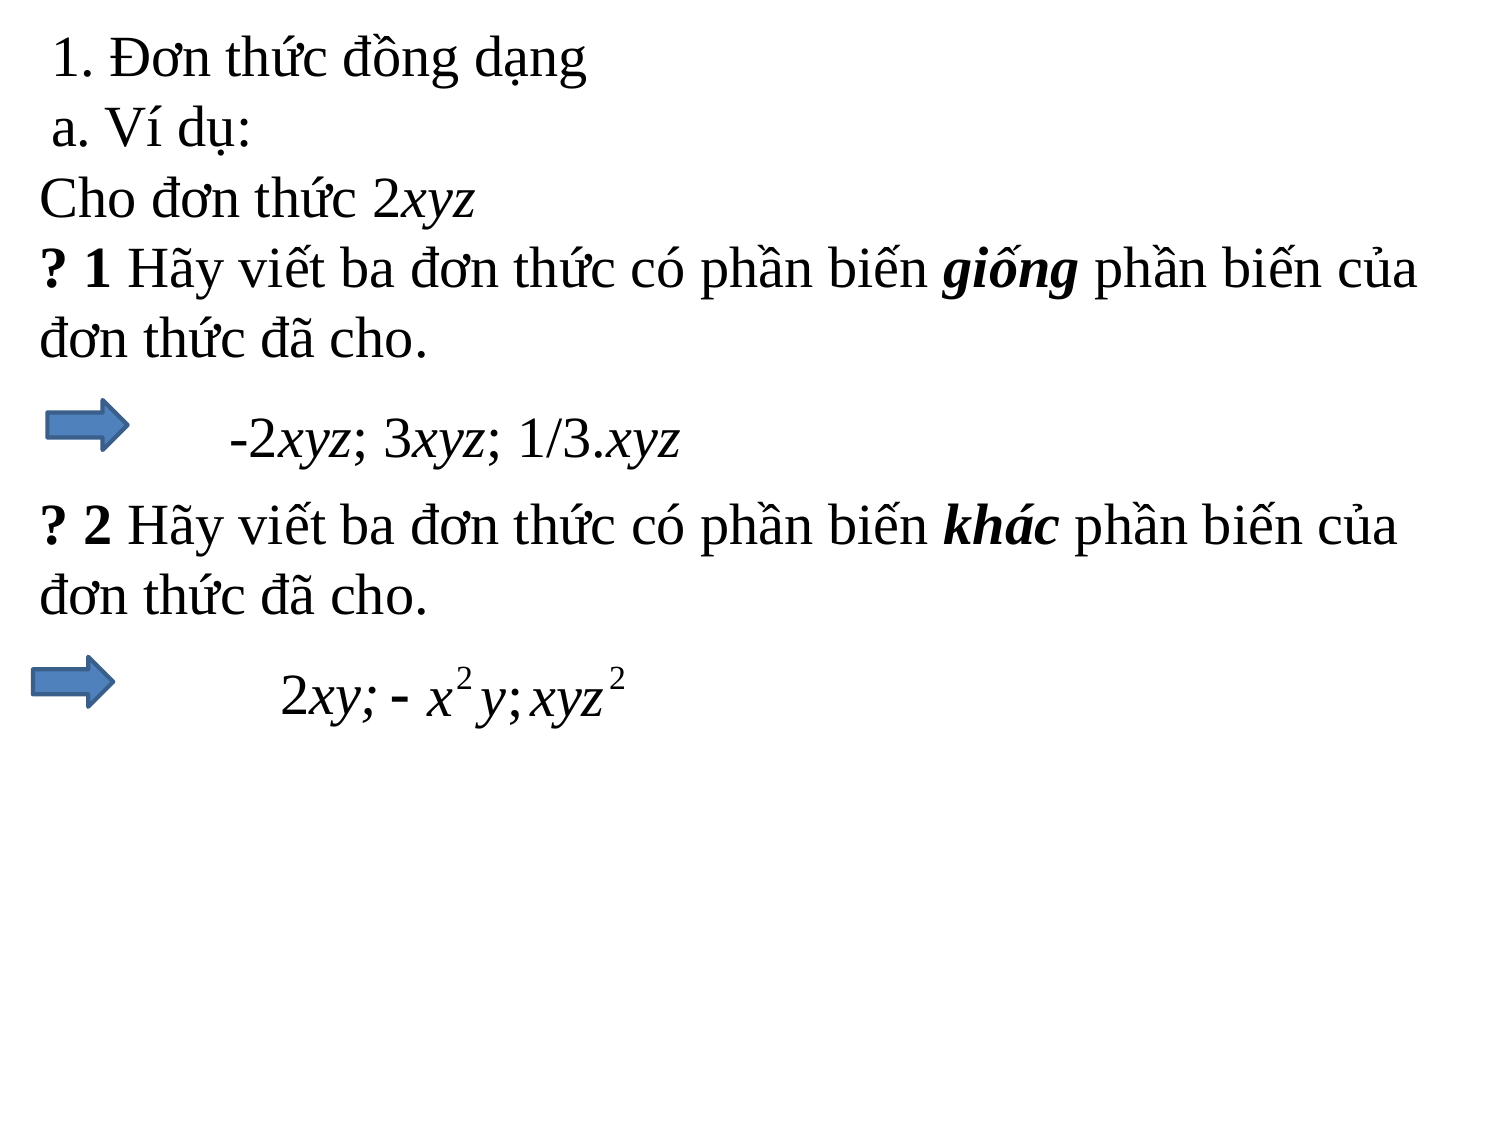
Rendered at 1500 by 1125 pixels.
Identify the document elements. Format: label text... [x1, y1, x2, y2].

text_box [30, 654, 116, 709]
text_box 2xy; [250, 649, 410, 734]
title 1. Đơn thức đồng dạng a. Ví dụ: [36, 0, 699, 151]
text_box Cho đơn thức 2xyz ? 1 Hãy viết ba đơn thức có phần biến giống phần biến của đơn thức đã cho. [24, 151, 1455, 377]
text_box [387, 659, 630, 736]
text_box -2xyz; 3xyz; 1/3.xyz [214, 392, 696, 477]
text_box ? 2 Hãy viết ba đơn thức có phần biến khác phần biến của đơn thức đã cho. [24, 478, 1488, 634]
text_box [45, 398, 130, 452]
